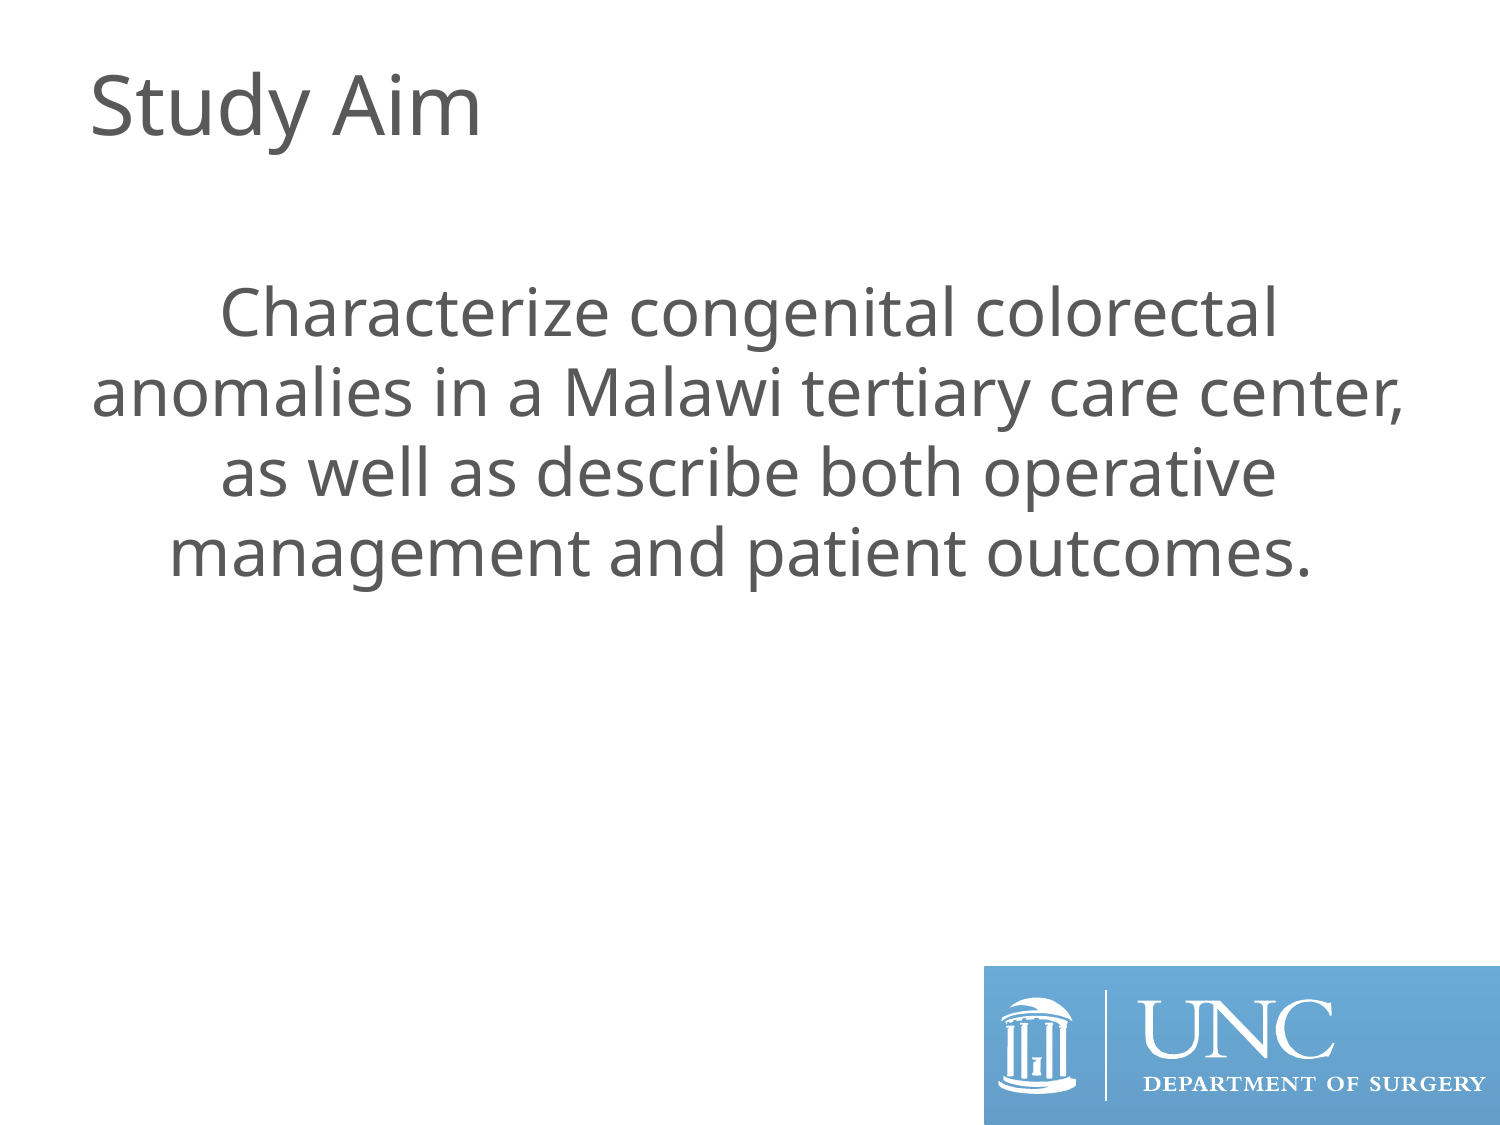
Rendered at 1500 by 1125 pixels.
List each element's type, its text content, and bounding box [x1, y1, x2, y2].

title Study Aim [75, 45, 1425, 233]
list Characterize congenital colorectal anomalies in a Malawi tertiary care center, as well as describe both operative management and patient outcomes. [75, 262, 1425, 933]
